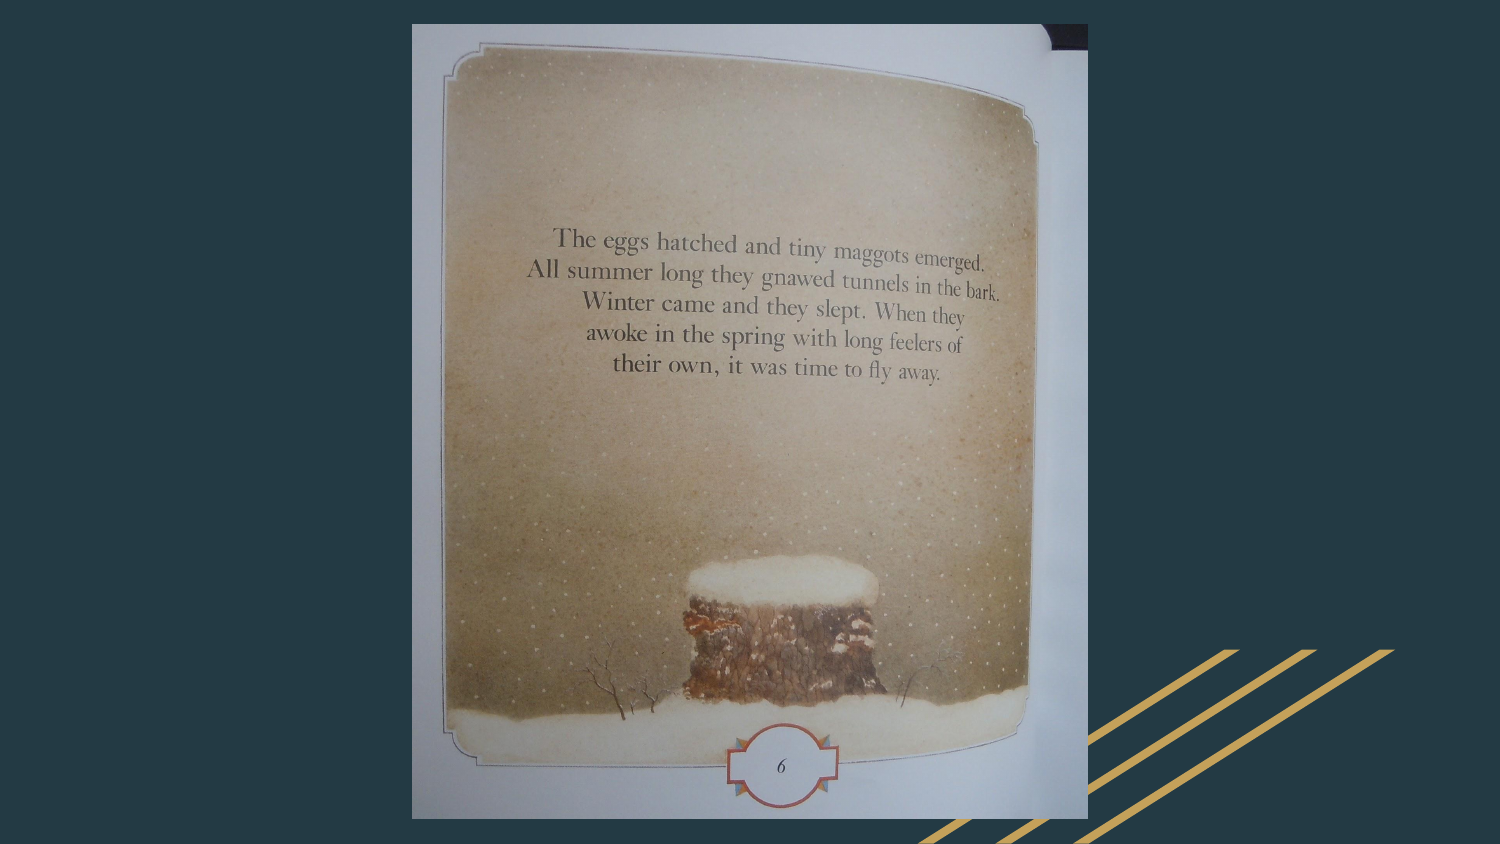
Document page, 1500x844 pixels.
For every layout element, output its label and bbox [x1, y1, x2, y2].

picture [412, 24, 1088, 819]
